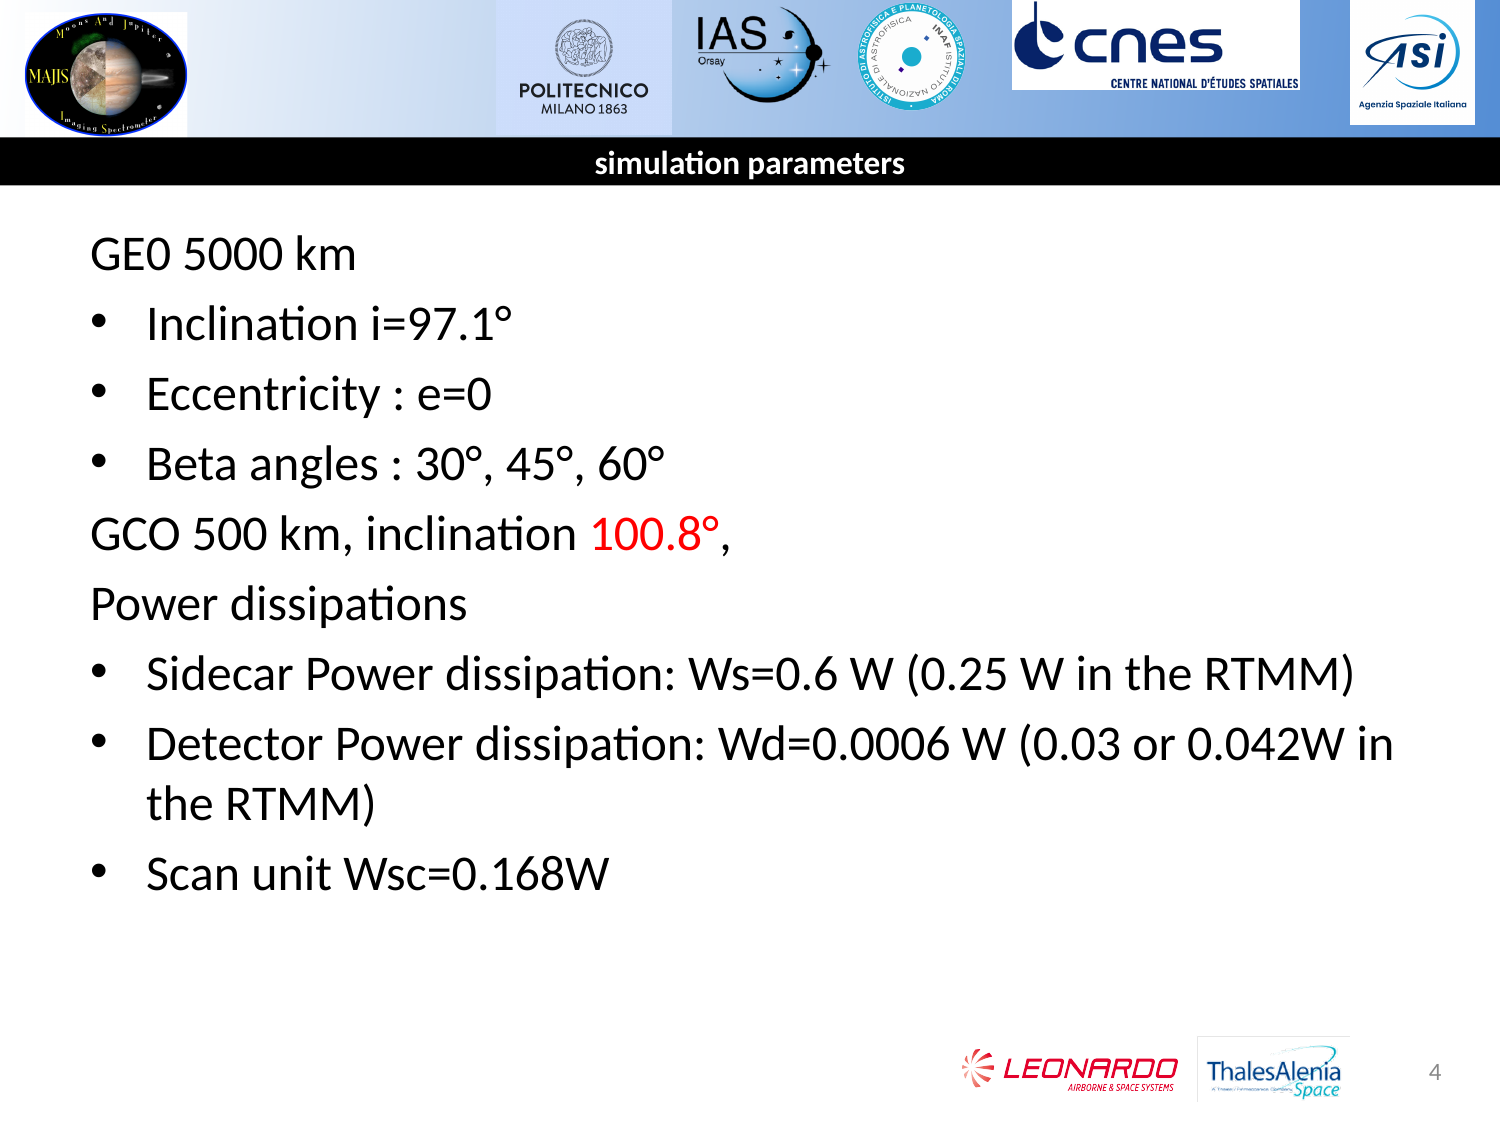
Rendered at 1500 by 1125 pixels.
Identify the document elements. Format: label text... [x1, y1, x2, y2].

slide_number 4 [1369, 1040, 1457, 1101]
picture [687, 0, 988, 133]
picture [962, 1049, 1178, 1091]
picture [1012, 0, 1300, 90]
picture [1196, 1035, 1350, 1102]
list GE0 5000 km Inclination i=97.1° Eccentricity : e=0 Beta angles : 30°, 45°, 60° GCO 500 km, inclination 100.8°, Power dissipations Sidecar Power dissipation: Ws=0.6 W (0.25 W in the RTMM) Detector Power dissipation: Wd=0.0006 W (0.03 or 0.042W in the RTMM) Scan unit Wsc=0.168W [75, 212, 1425, 1005]
picture [1350, 0, 1475, 125]
title simulation parameters [0, 137, 1500, 186]
